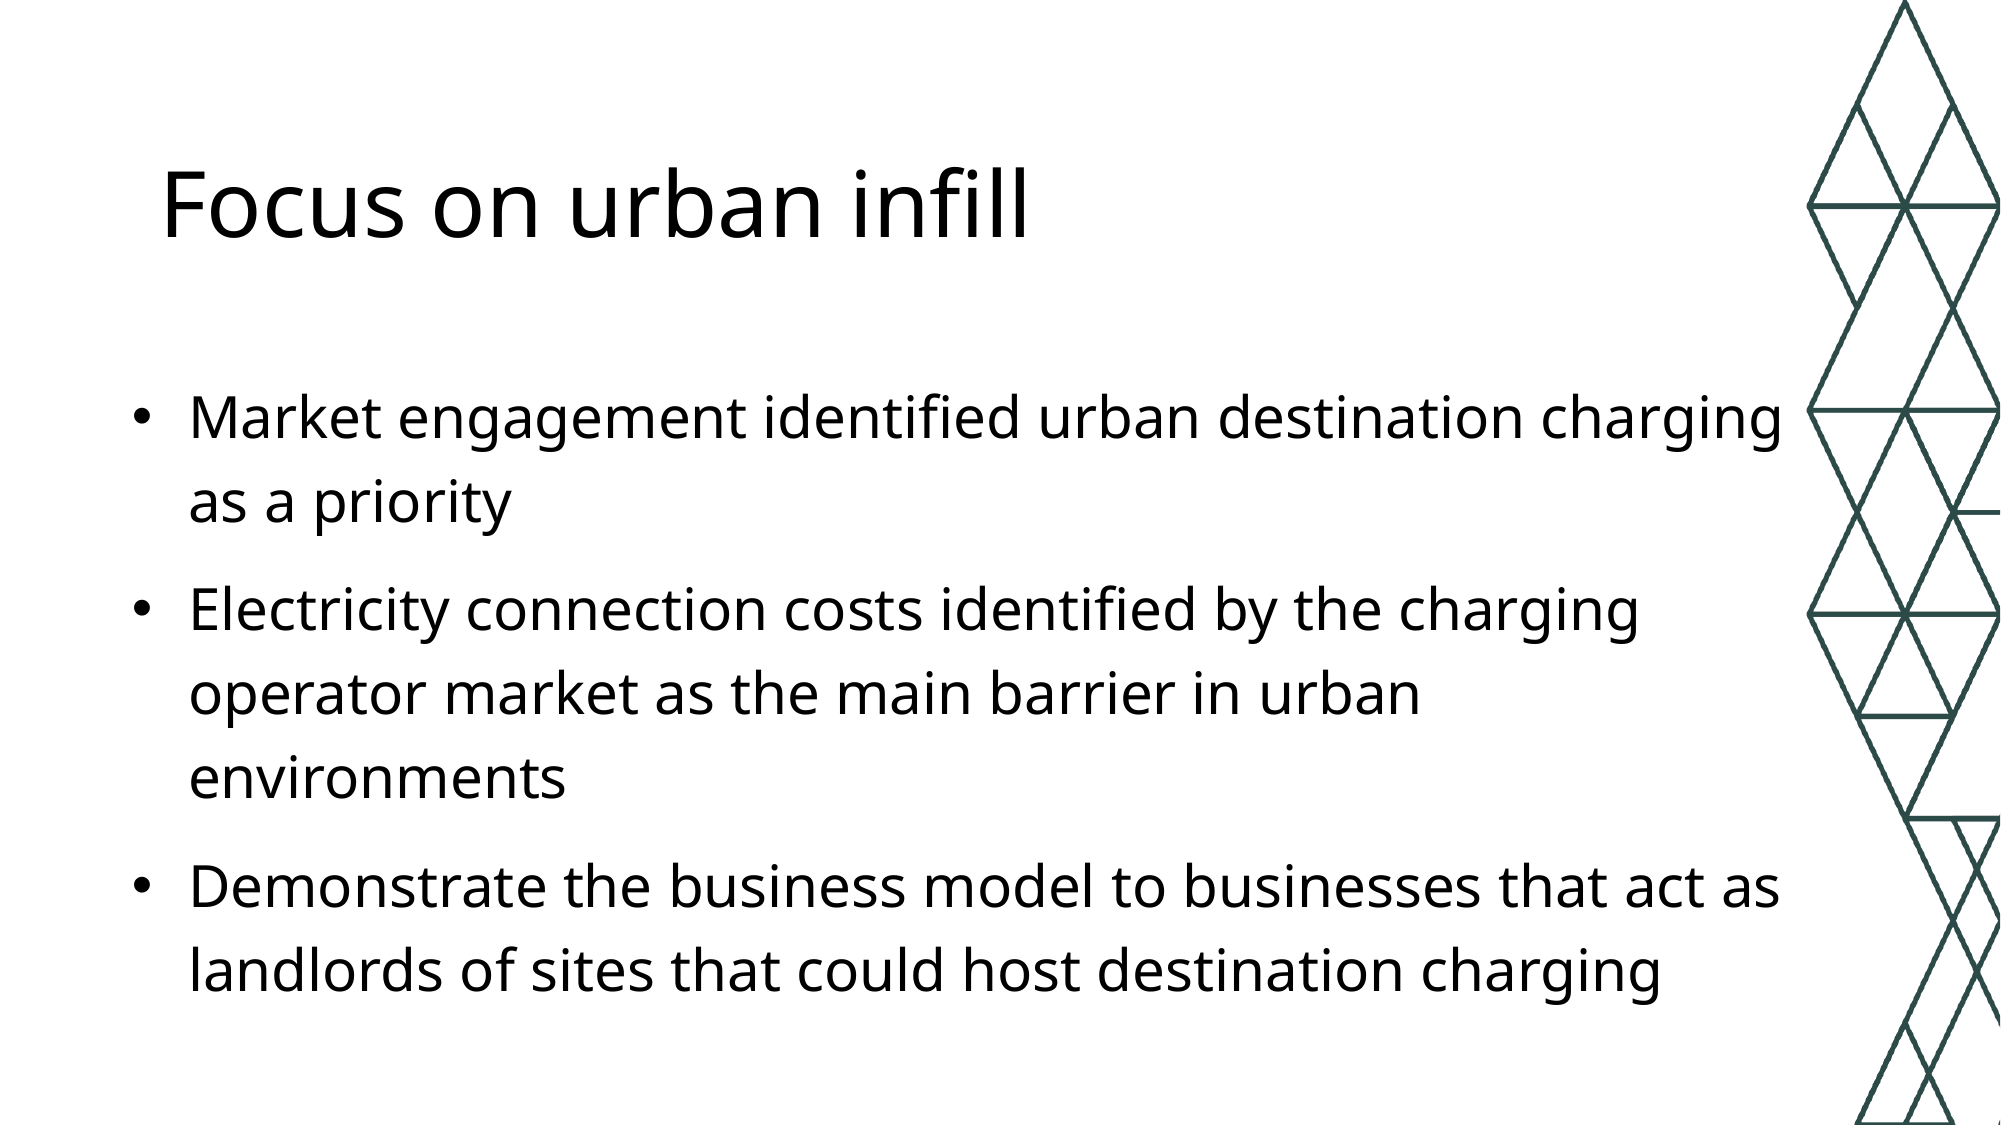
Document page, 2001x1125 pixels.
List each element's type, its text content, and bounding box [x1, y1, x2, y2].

list Market engagement identified urban destination charging as a priority Electricity connection costs identified by the charging operator market as the main barrier in urban environments Demonstrate the business model to businesses that act as landlords of sites that could host destination charging [116, 358, 1817, 1088]
title Focus on urban infill [144, 90, 1768, 327]
